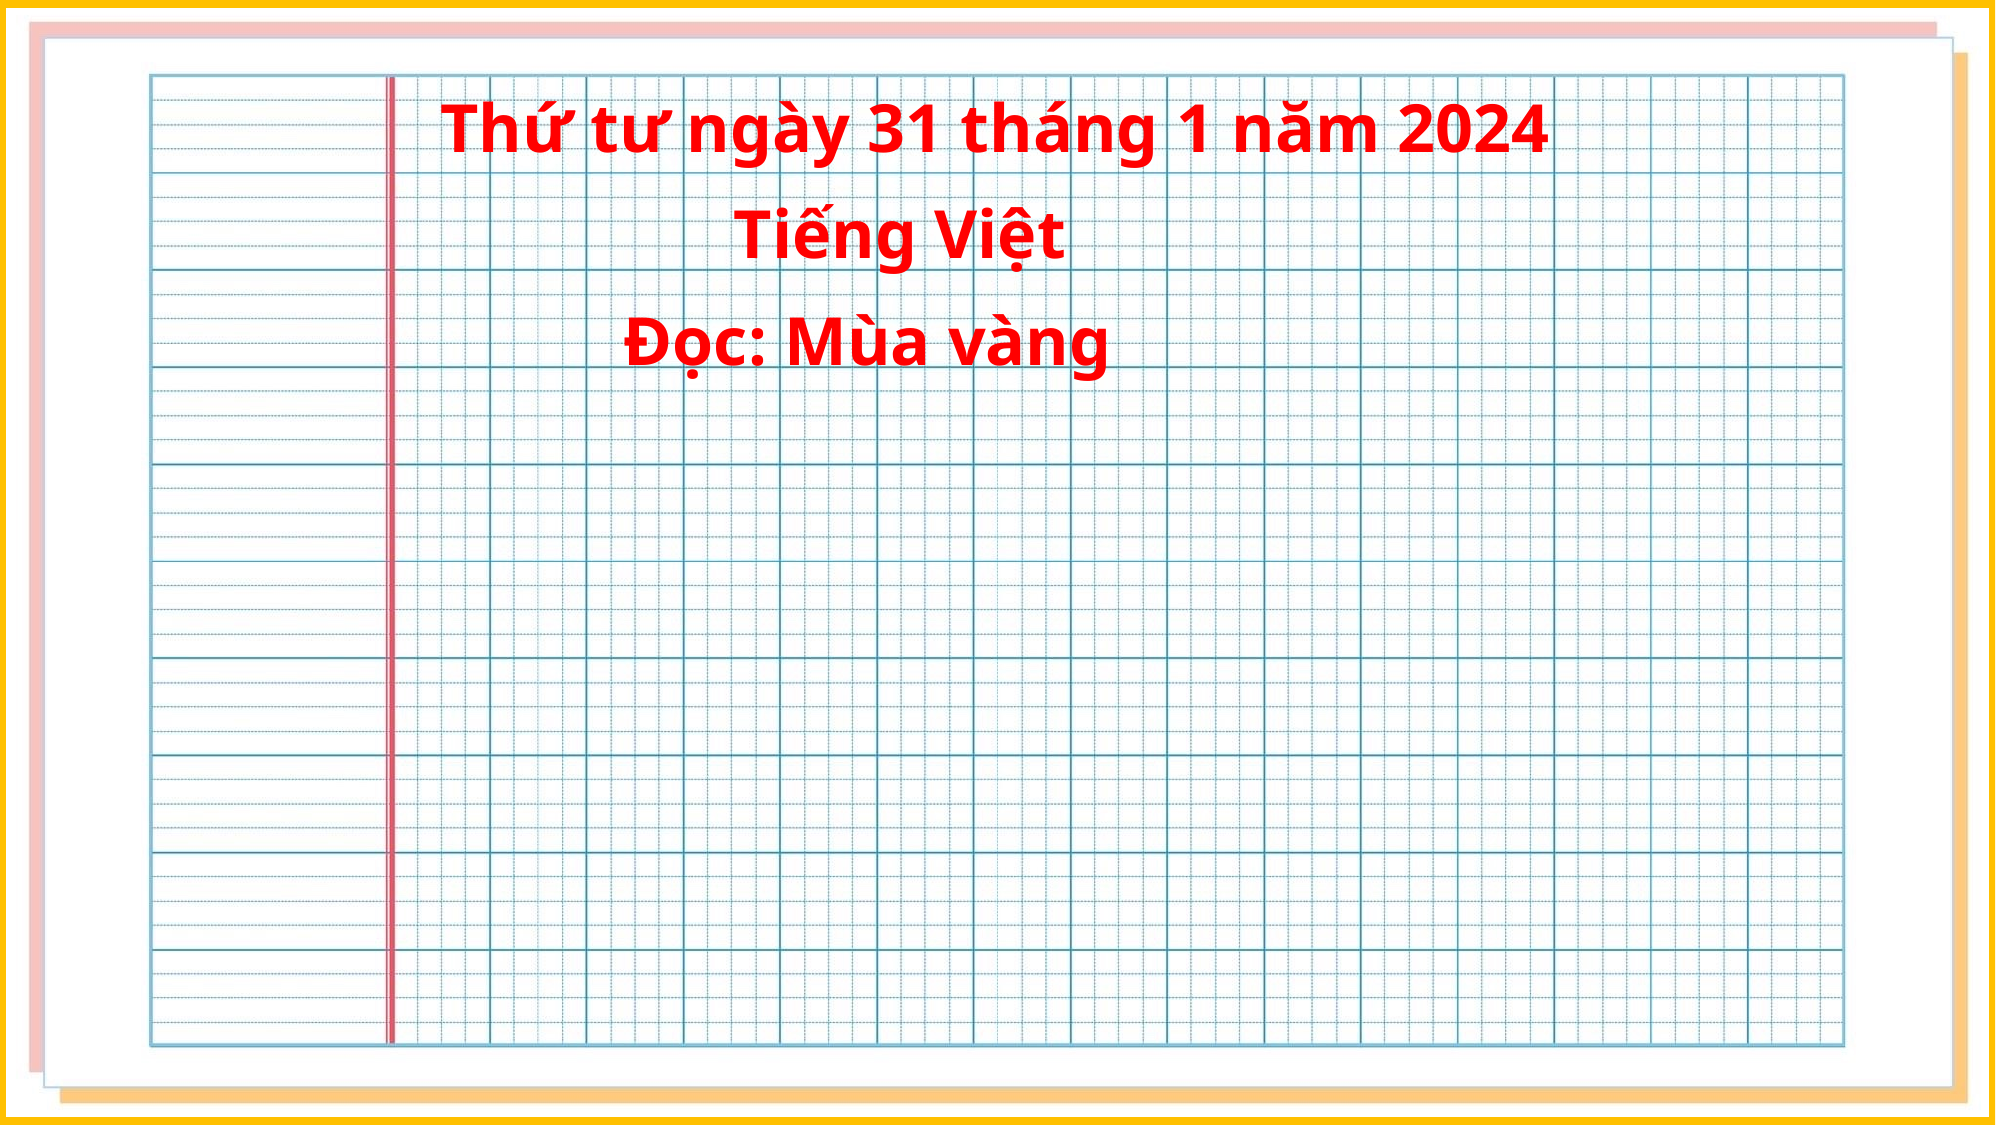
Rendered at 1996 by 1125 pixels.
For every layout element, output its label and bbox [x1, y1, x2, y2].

text_box [0, 0, 1996, 1125]
